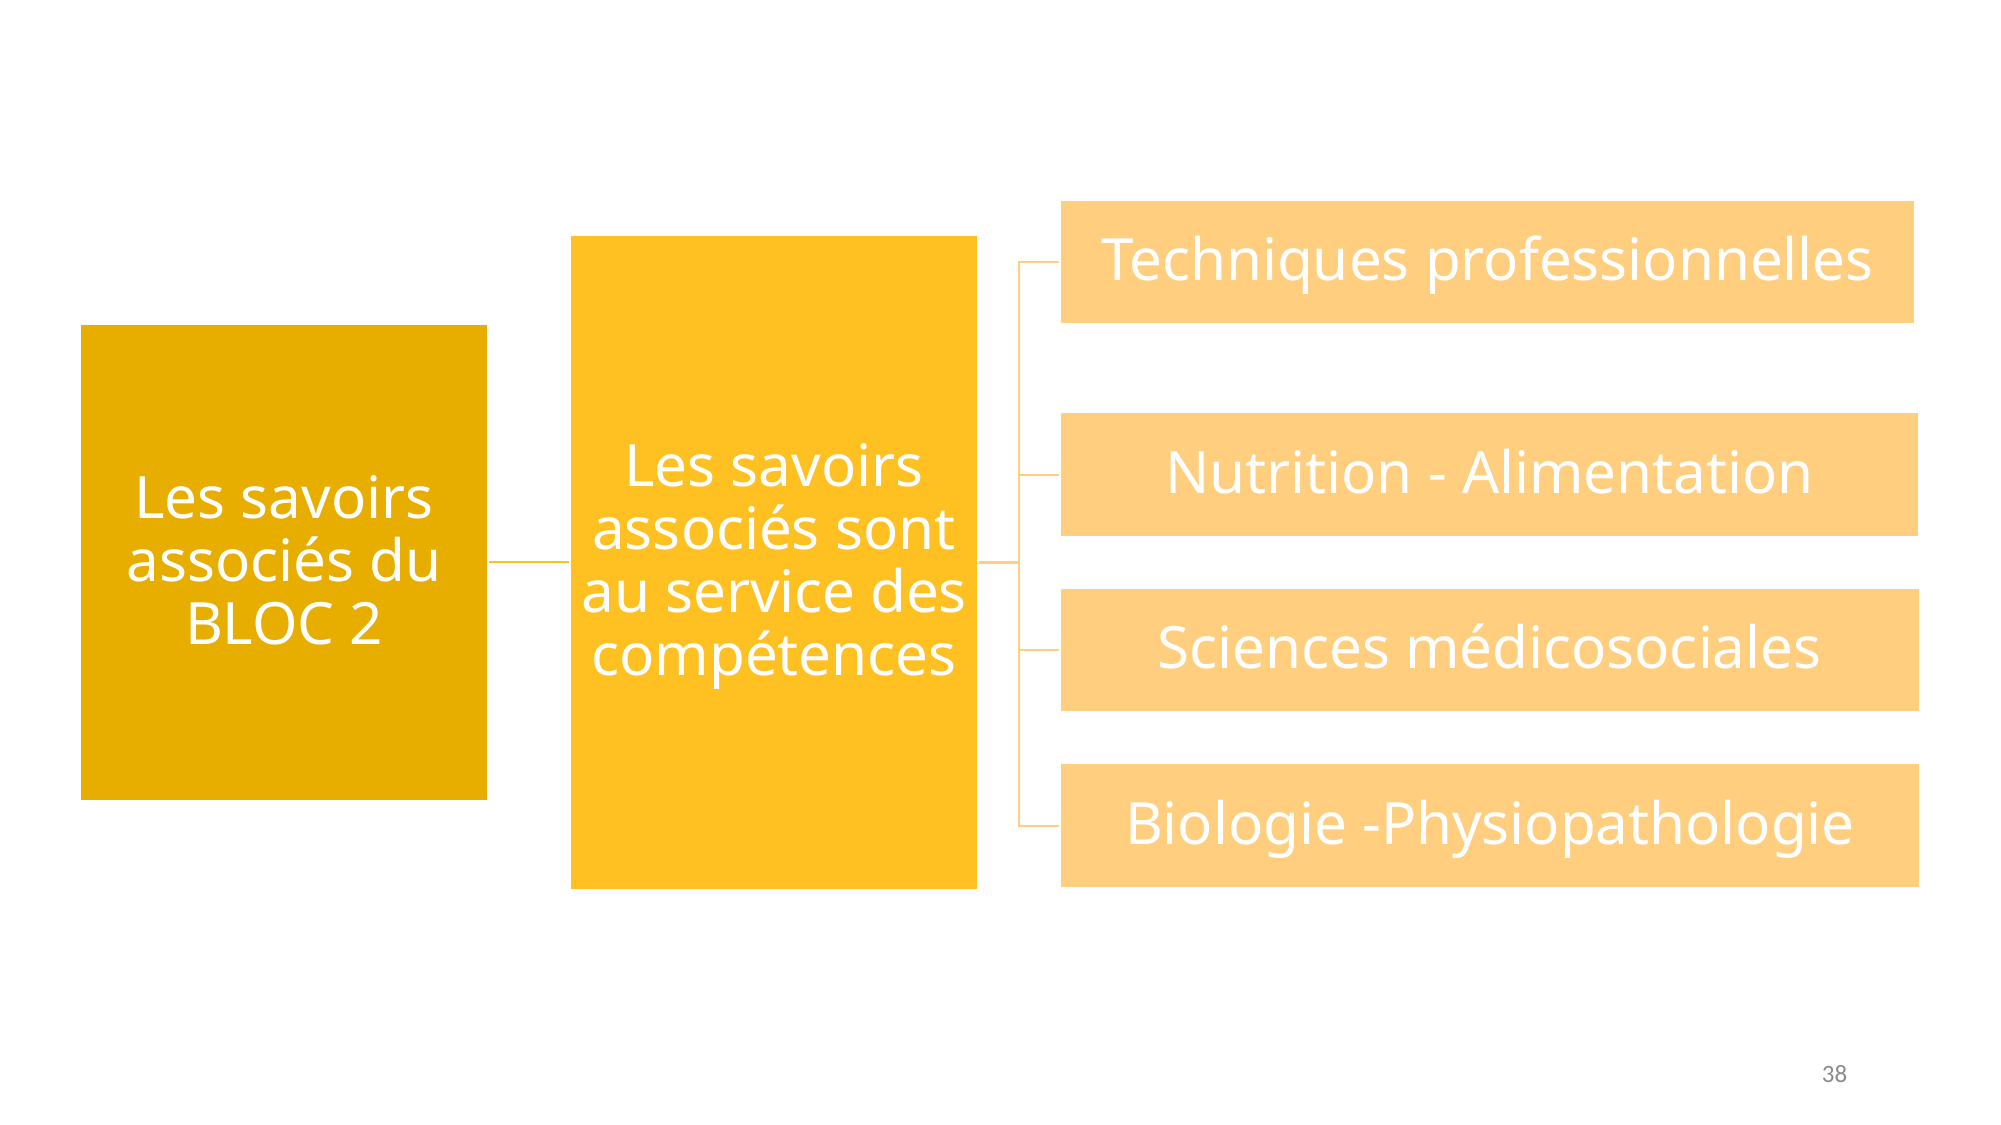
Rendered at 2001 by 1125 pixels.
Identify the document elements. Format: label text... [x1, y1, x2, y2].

slide_number 37 [1412, 1042, 1863, 1103]
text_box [78, 141, 1922, 984]
